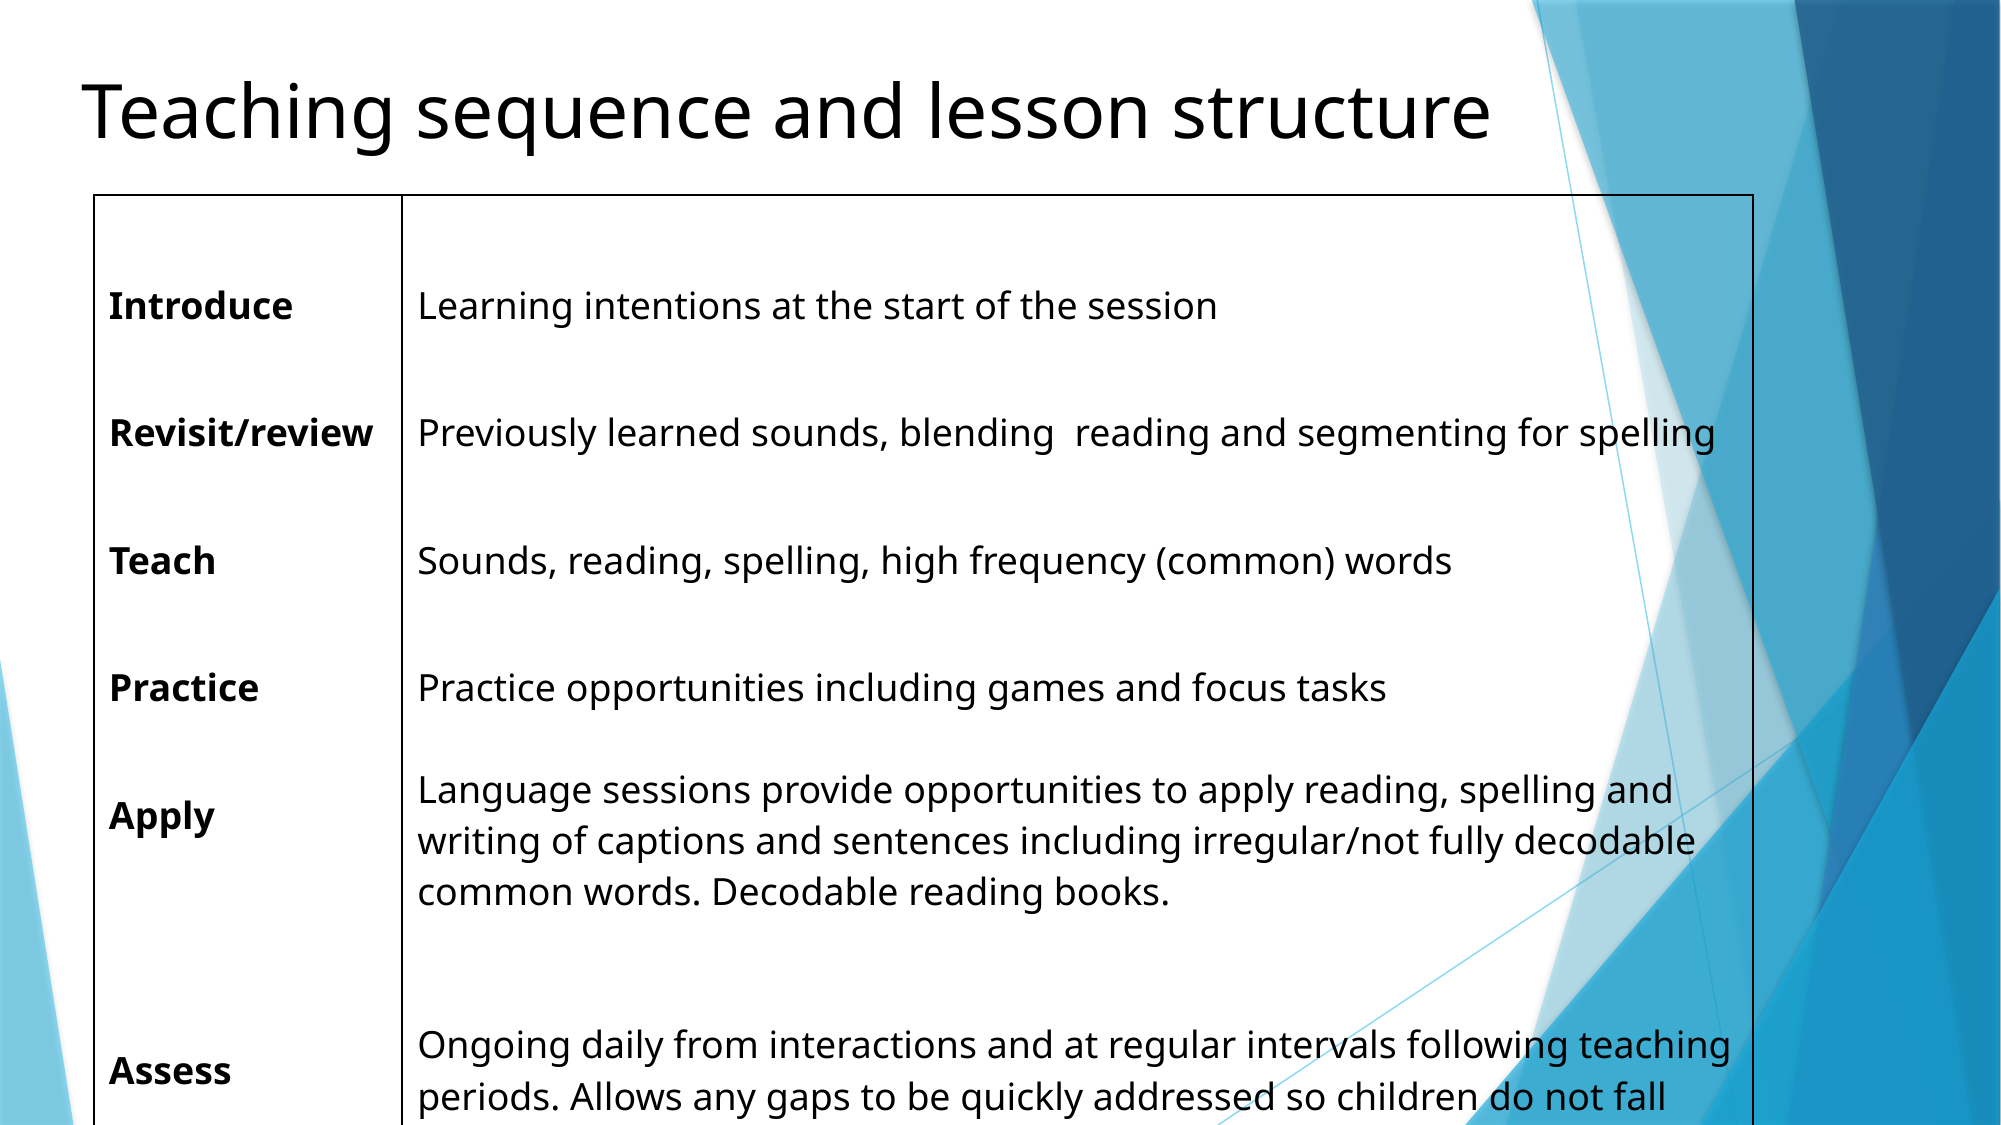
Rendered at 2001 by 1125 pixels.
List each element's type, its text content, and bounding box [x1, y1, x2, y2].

table_cell Learning intentions at the start of the session Previously learned sounds, blending reading and segmenting for spelling Sounds, reading, spelling, high frequency (common) words Practice opportunities including games and focus tasks Language sessions provide opportunities to apply reading, spelling and writing of captions and sentences including irregular/not fully decodable common words. Decodable reading books. Ongoing daily from interactions and at regular intervals following teaching periods. Allows any gaps to be quickly addressed so children do not fall behind [403, 196, 1752, 1125]
table_cell Introduce Revisit/review Teach Practice Apply Assess learning [95, 206, 401, 1125]
table_header [94, 26, 1753, 194]
text_box Teaching sequence and lesson structure [67, 55, 1727, 206]
